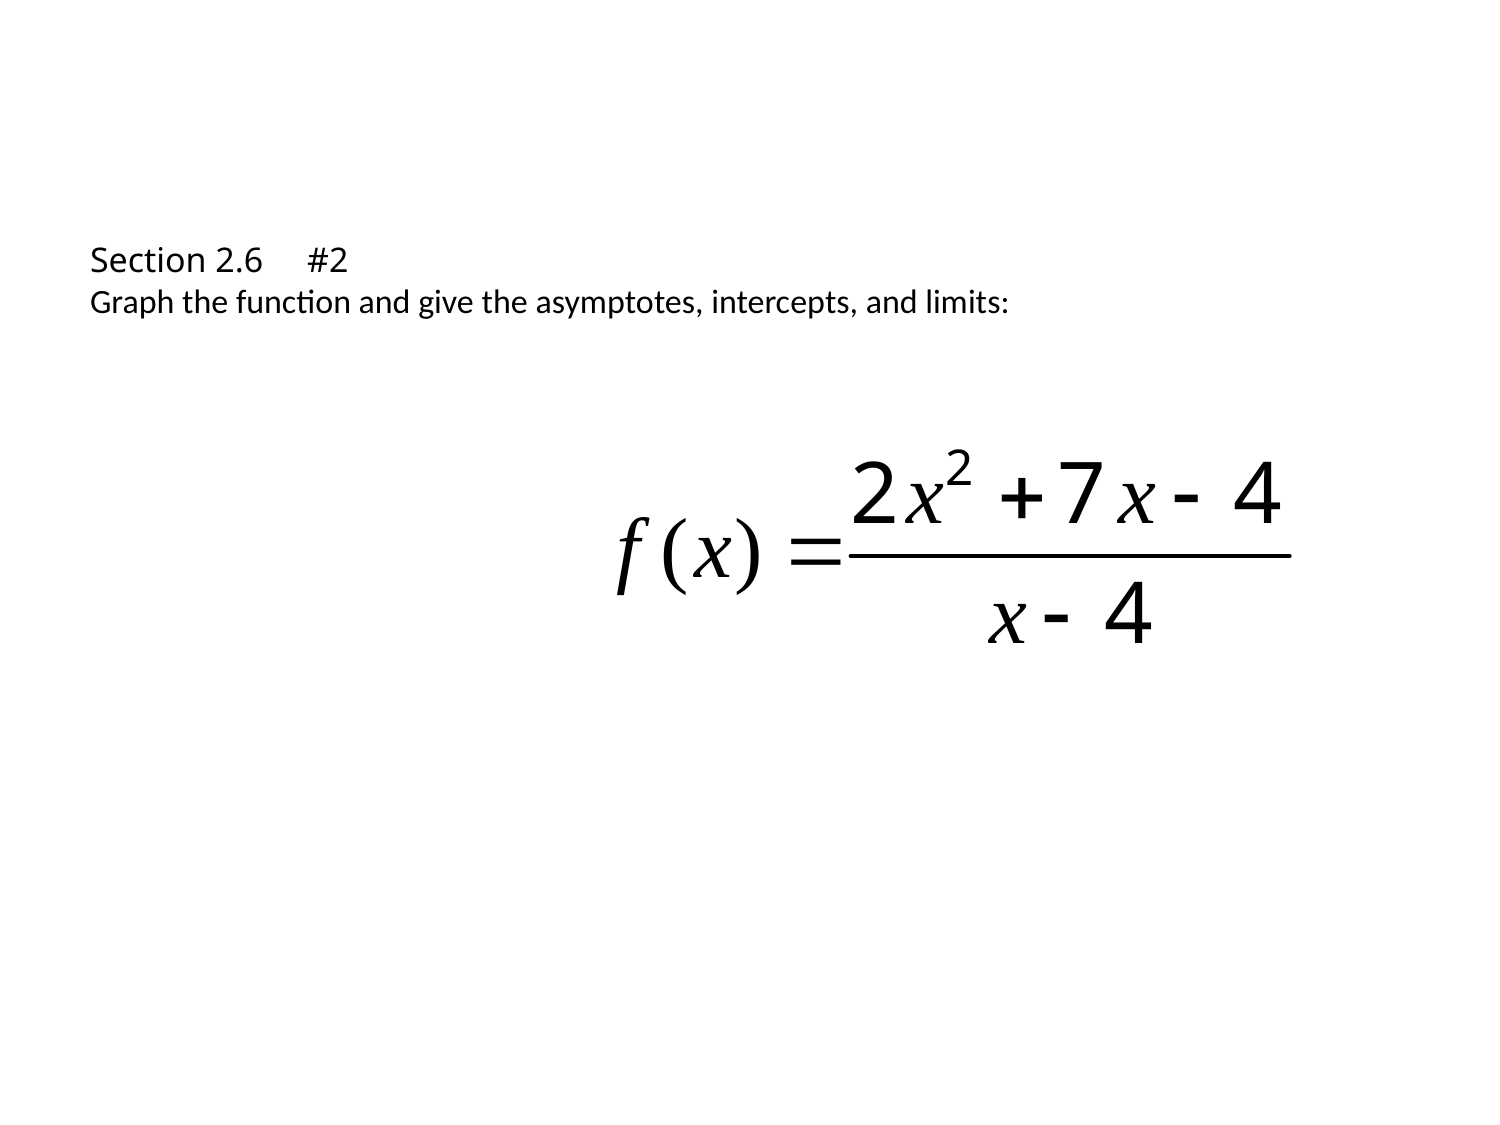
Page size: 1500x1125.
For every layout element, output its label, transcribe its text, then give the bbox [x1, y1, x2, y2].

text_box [587, 427, 1306, 663]
title Section 2.6 #2 Graph the function and give the asymptotes, intercepts, and limits: [75, 149, 1450, 410]
